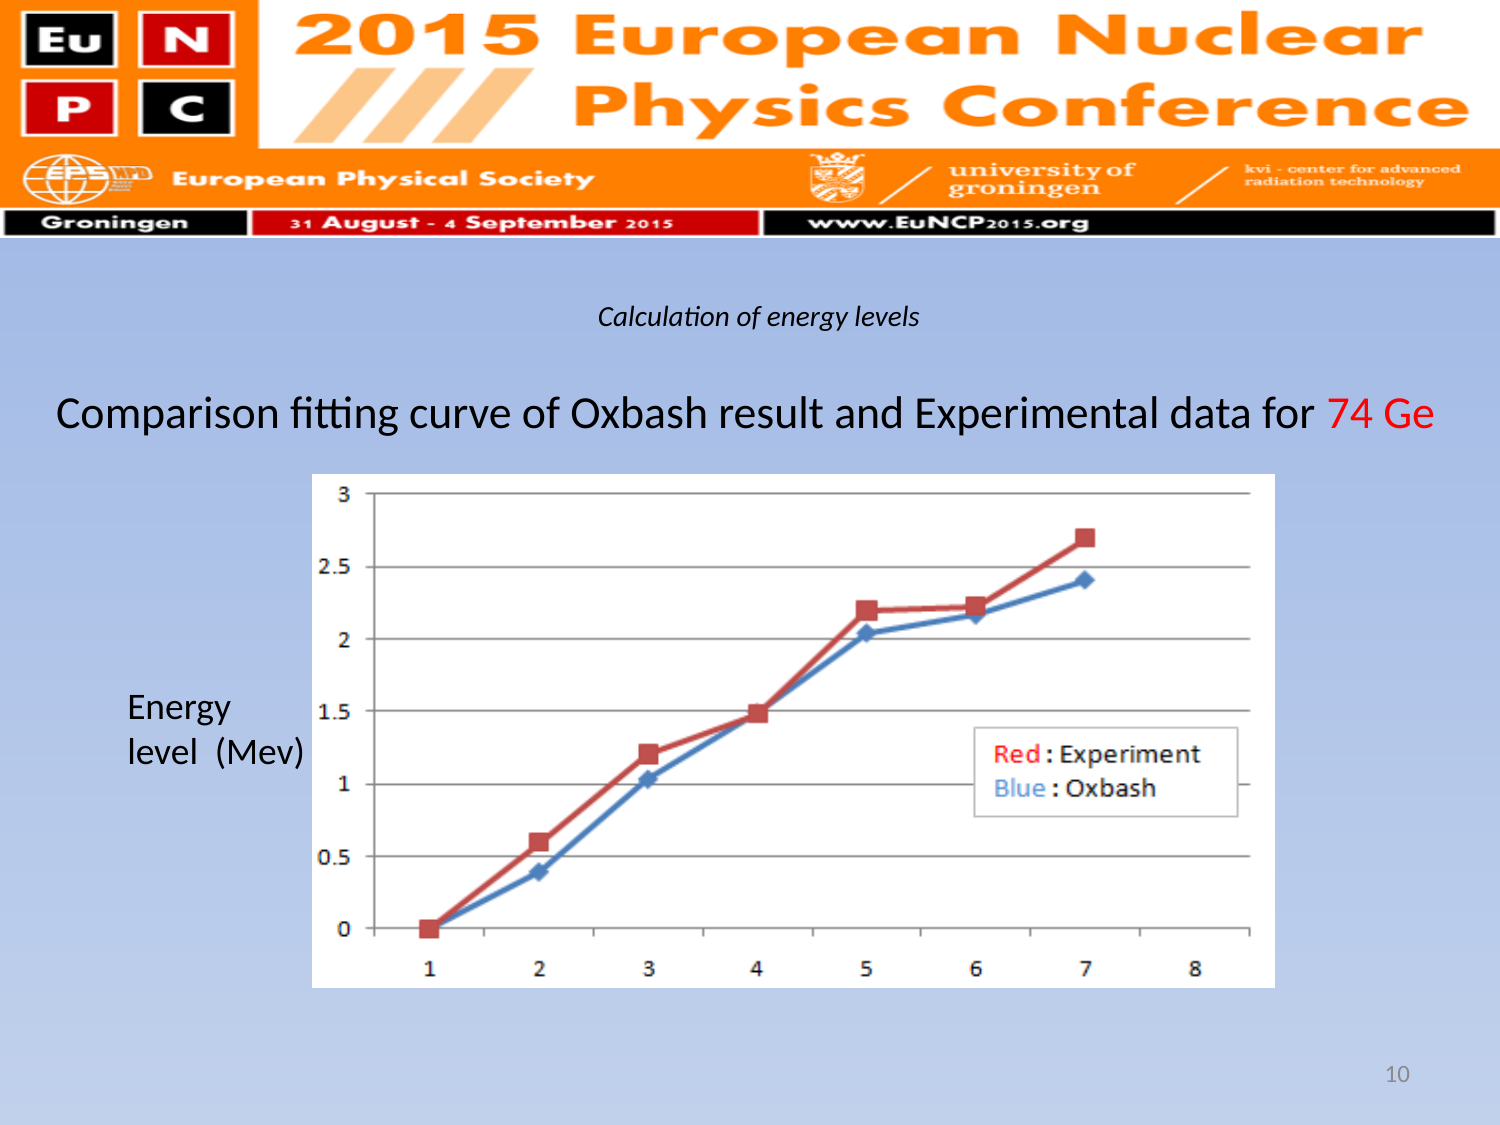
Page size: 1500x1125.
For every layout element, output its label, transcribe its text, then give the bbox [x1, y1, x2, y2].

picture [0, 0, 1500, 238]
slide_number 10 [1074, 1042, 1425, 1103]
title Calculation of energy levels [87, 249, 1438, 375]
text_box Energy level (Mev) [112, 674, 307, 780]
list Comparison fitting curve of Oxbash result and Experimental data for 74 Ge [20, 375, 1471, 488]
picture [312, 474, 1276, 989]
